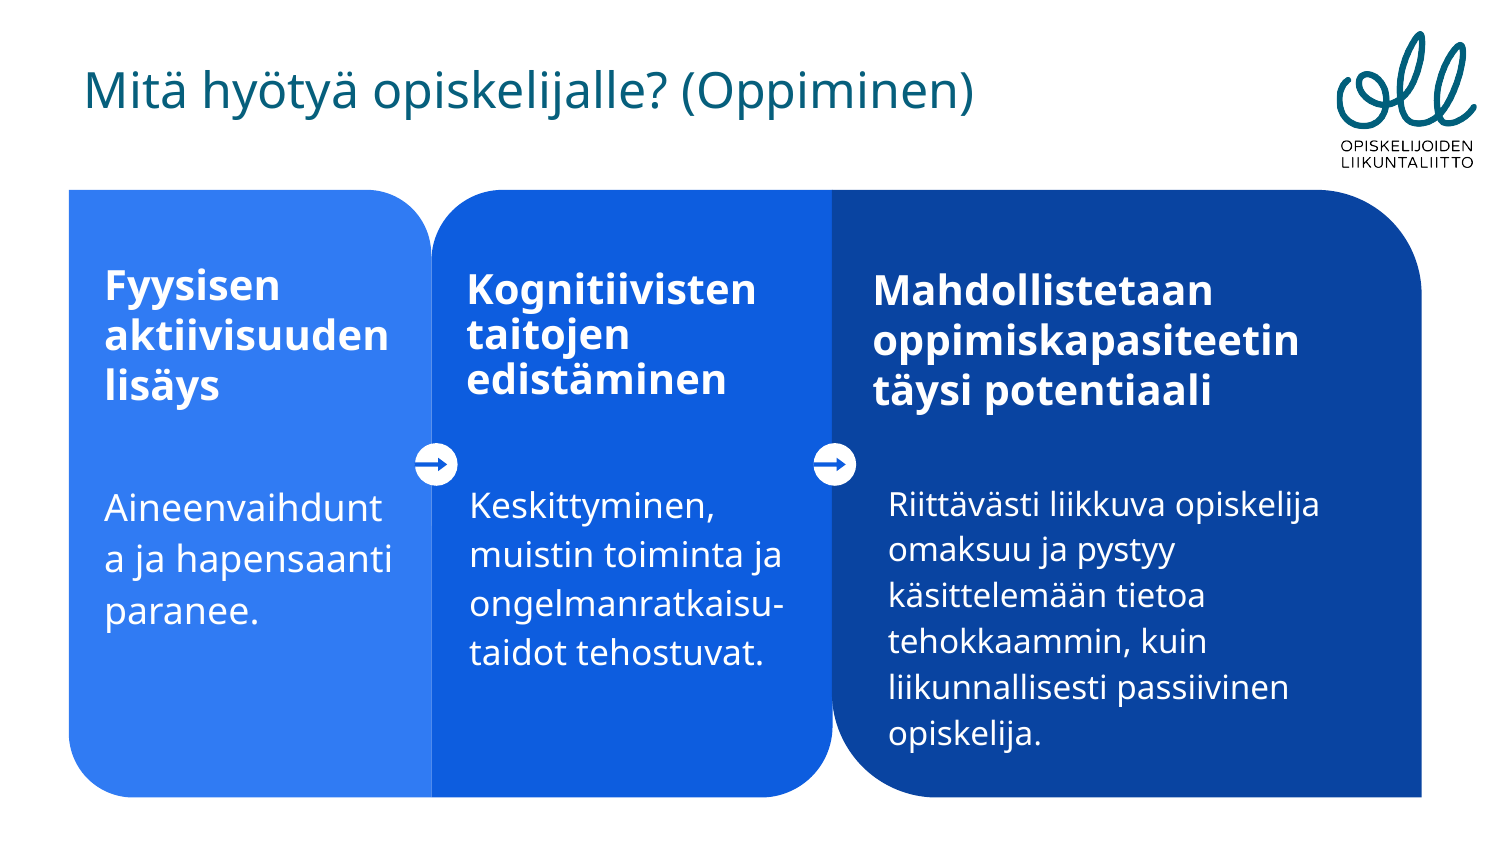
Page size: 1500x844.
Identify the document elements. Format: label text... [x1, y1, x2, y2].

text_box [813, 442, 857, 486]
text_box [432, 189, 830, 798]
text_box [831, 189, 1422, 798]
picture [1441, 51, 1459, 105]
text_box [68, 189, 432, 798]
list Mitä hyötyä opiskelijalle? (Oppiminen) [68, 38, 1053, 139]
picture [1363, 78, 1382, 101]
picture [1404, 44, 1418, 89]
picture [1405, 31, 1477, 120]
picture [1336, 106, 1477, 168]
picture [1336, 31, 1417, 122]
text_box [414, 442, 458, 486]
